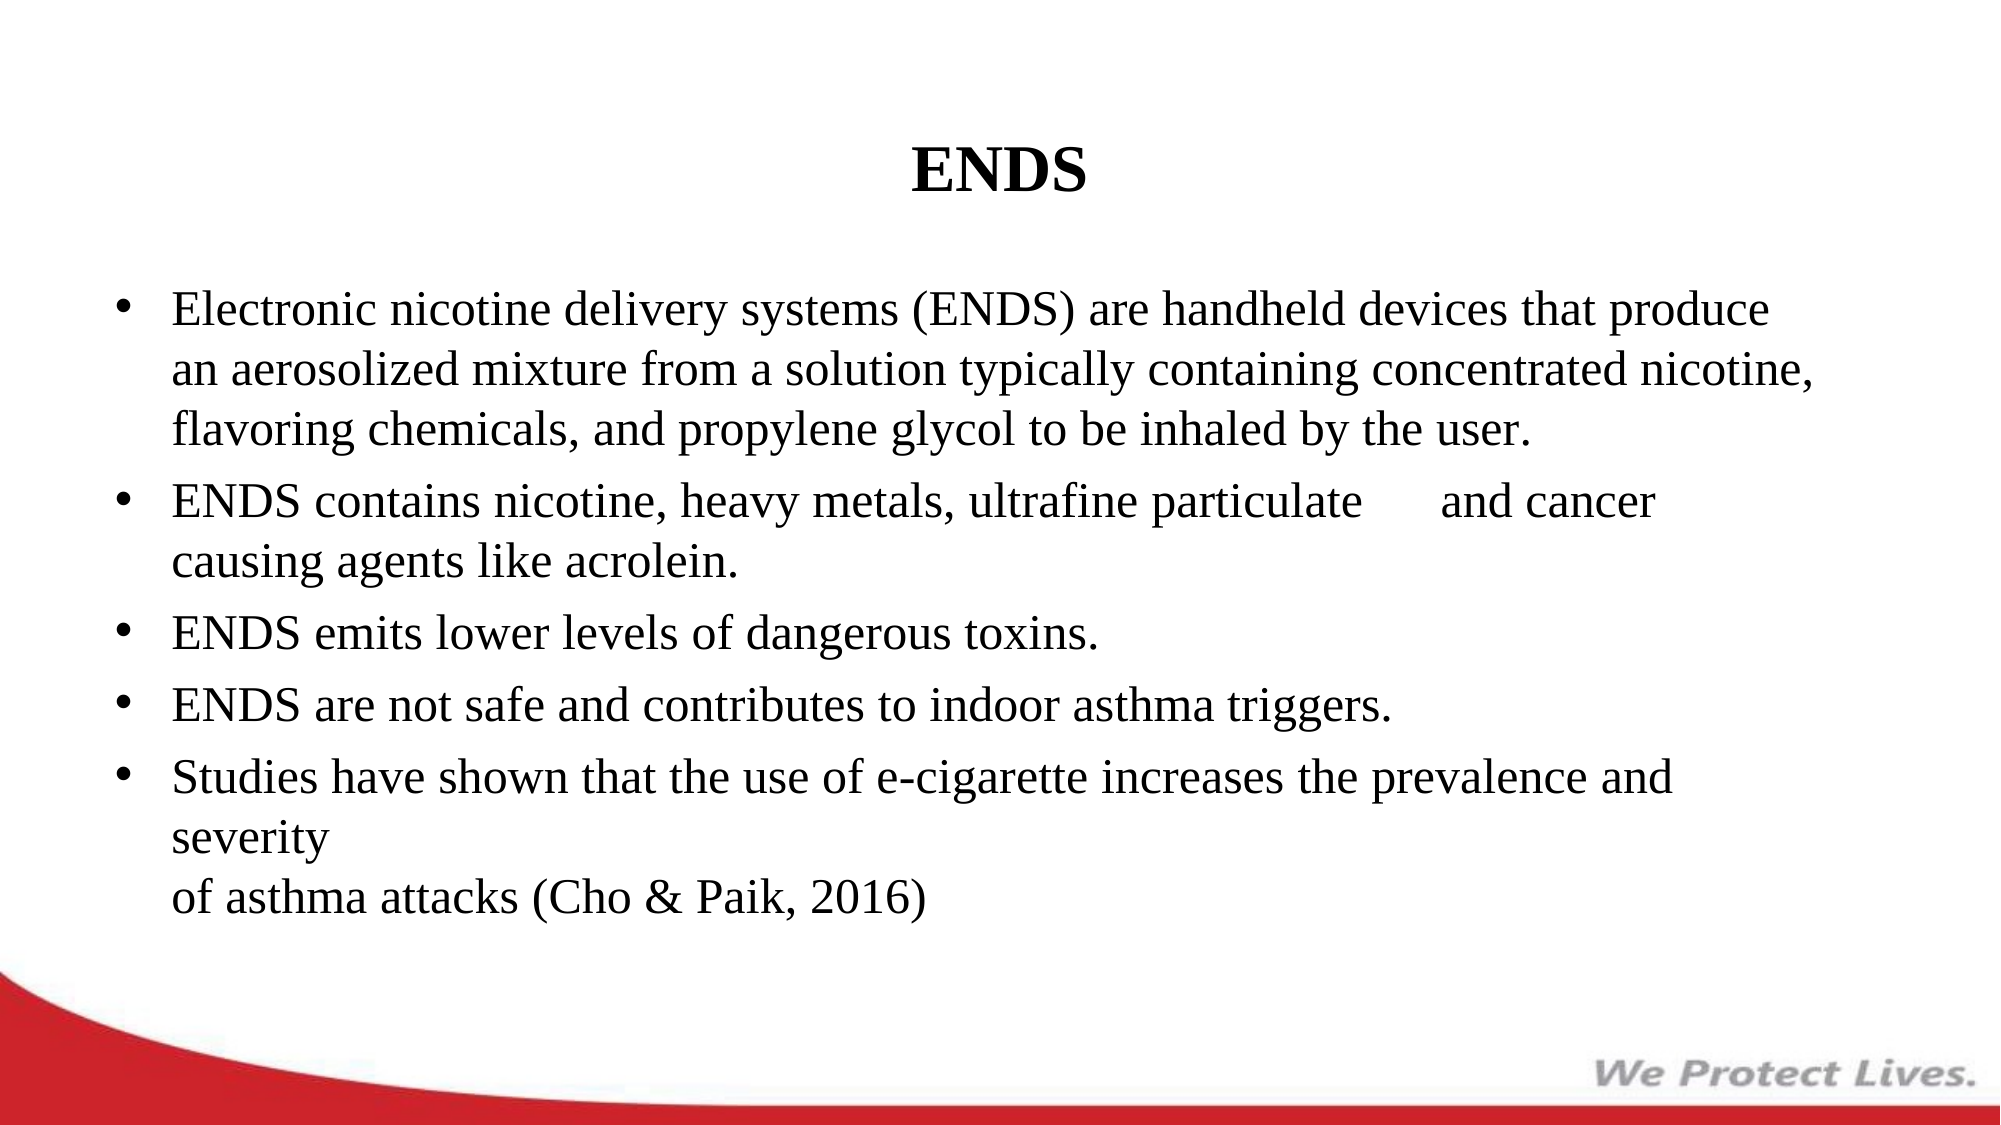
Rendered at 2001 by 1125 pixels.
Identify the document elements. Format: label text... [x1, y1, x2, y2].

text_box Electronic nicotine delivery systems (ENDS) are handheld devices that produce an aerosolized mixture from a solution typically containing concentrated nicotine, flavoring chemicals, and propylene glycol to be inhaled by the user. ENDS contains nicotine, heavy metals, ultrafine particulate and cancer causing agents like acrolein. ENDS emits lower levels of dangerous toxins. ENDS are not safe and contributes to indoor asthma triggers. Studies have shown that the use of e-cigarette increases the prevalence and severity of asthma attacks (Cho & Paik, 2016) [112, 275, 1841, 924]
text_box [0, 0, 2000, 1125]
title ENDS [48, 45, 1952, 313]
